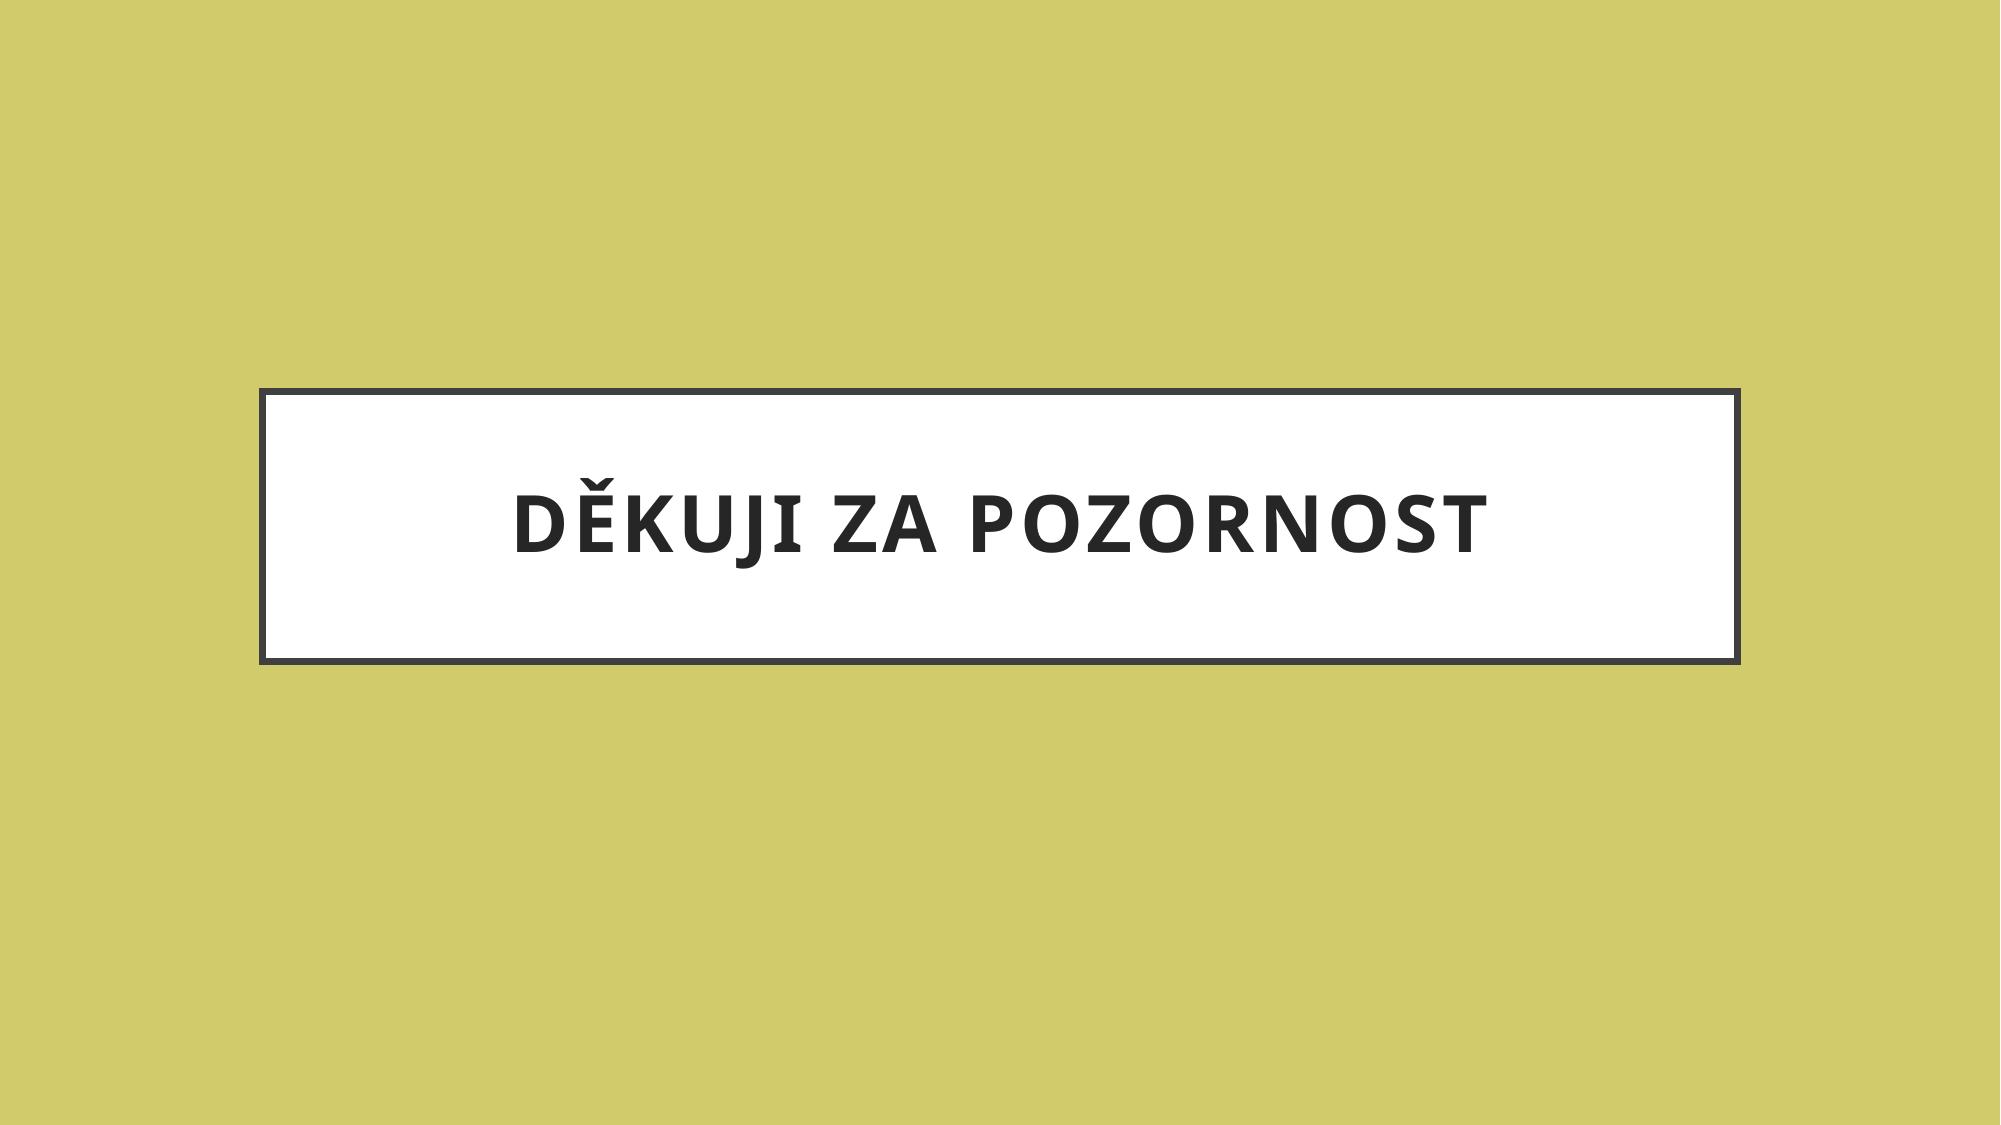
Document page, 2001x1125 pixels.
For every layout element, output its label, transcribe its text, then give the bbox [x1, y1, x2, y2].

title DĚKUJI ZA POZORNOST [259, 388, 1741, 665]
